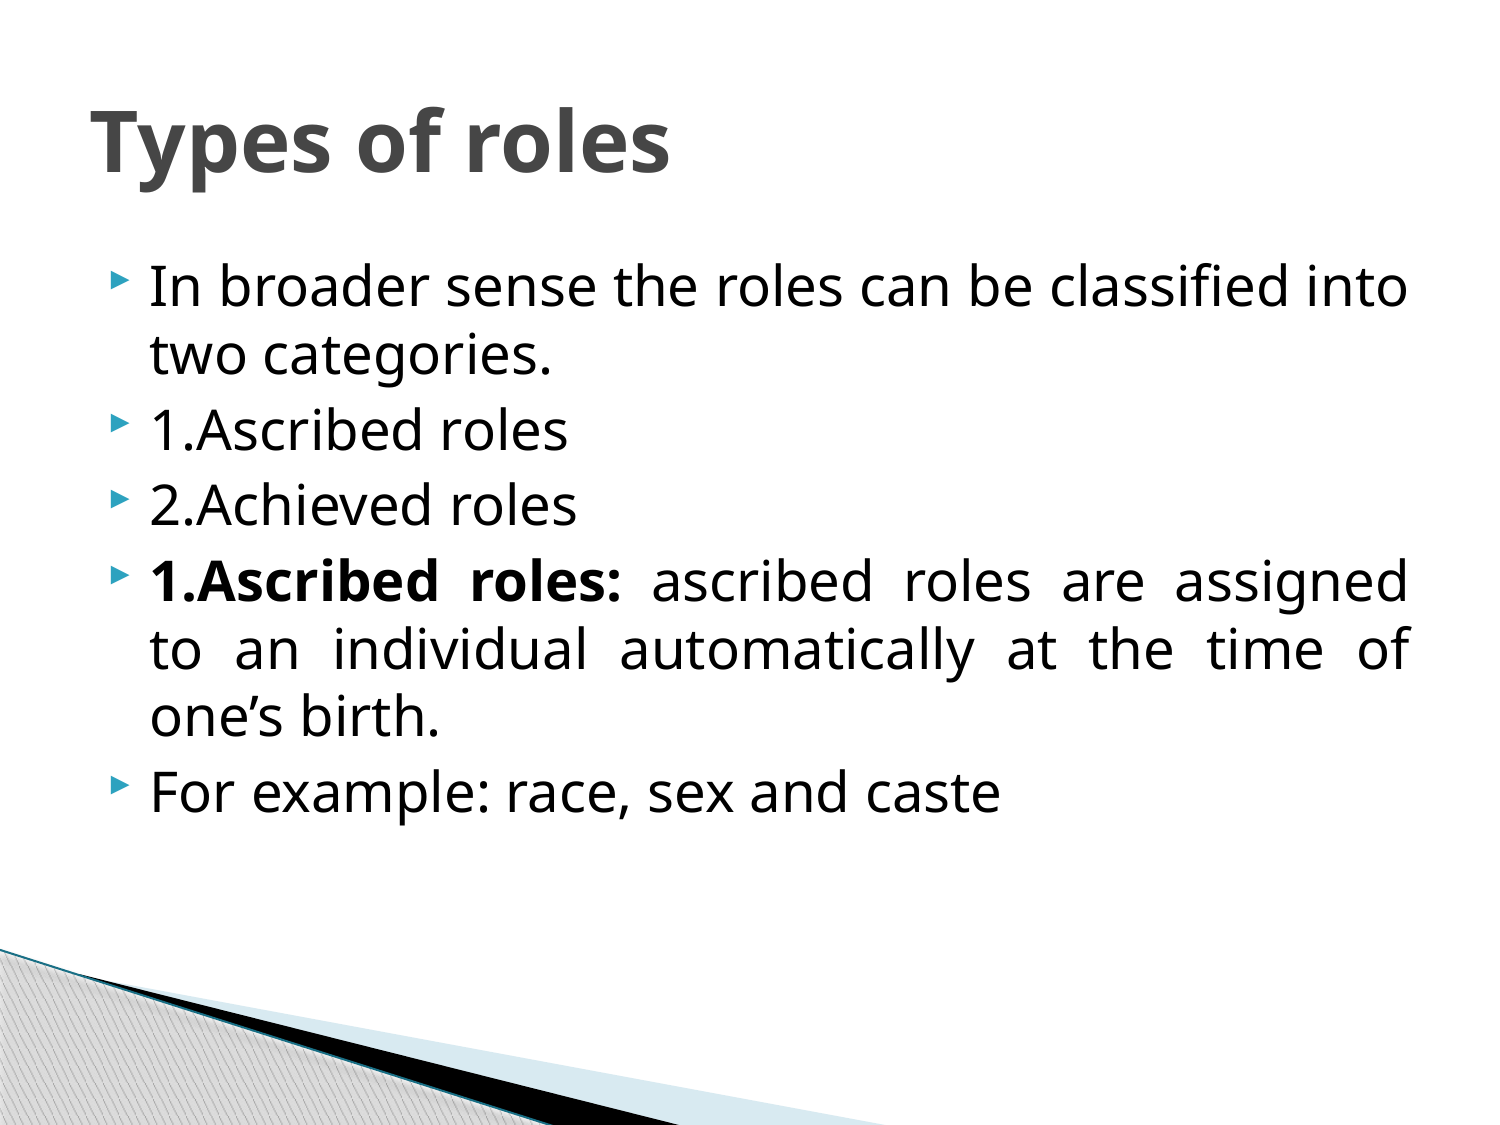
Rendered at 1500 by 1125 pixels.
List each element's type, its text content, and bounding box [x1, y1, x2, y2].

list In broader sense the roles can be classified into two categories. 1.Ascribed roles 2.Achieved roles 1.Ascribed roles: ascribed roles are assigned to an individual automatically at the time of one’s birth. For example: race, sex and caste [75, 243, 1425, 986]
title Types of roles [75, 45, 1425, 233]
